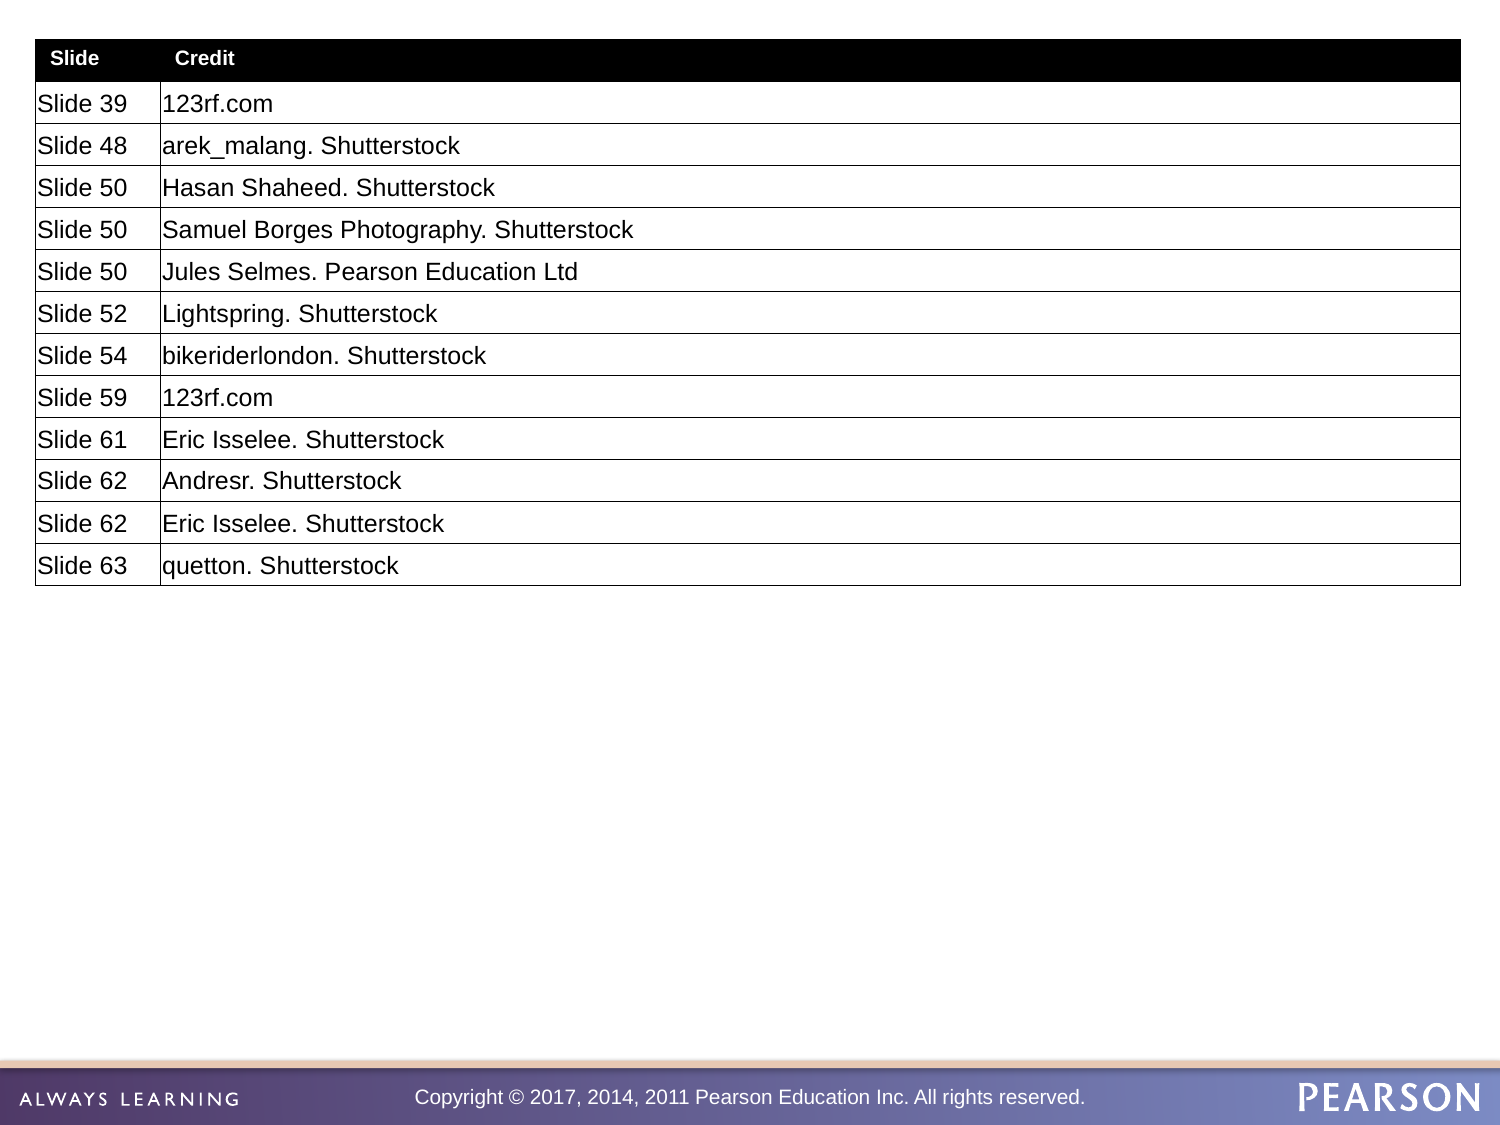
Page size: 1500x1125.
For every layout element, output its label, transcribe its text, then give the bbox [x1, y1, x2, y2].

table_cell Slide 50 [36, 250, 160, 291]
table_cell Slide 62 [36, 460, 160, 501]
table_cell Jules Selmes. Pearson Education Ltd [161, 250, 1460, 291]
table_cell Slide 63 [36, 544, 160, 585]
table_cell Slide 59 [36, 376, 160, 417]
table_cell Slide 54 [36, 334, 160, 375]
table_cell Hasan Shaheed. Shutterstock [161, 166, 1460, 207]
table_header Slide [36, 40, 160, 81]
table_cell Slide 52 [36, 292, 160, 333]
table_cell 123rf.com [161, 376, 1460, 417]
table_cell quetton. Shutterstock [161, 544, 1460, 585]
table_header Credit [161, 40, 1460, 81]
table_cell 123rf.com [161, 82, 1460, 123]
table_cell Slide 61 [36, 418, 160, 459]
table_cell Slide 50 [36, 166, 160, 207]
table_cell Lightspring. Shutterstock [161, 292, 1460, 333]
table_cell Slide 48 [36, 124, 160, 165]
table_cell Slide 62 [36, 502, 160, 543]
table_cell Andresr. Shutterstock [161, 460, 1460, 501]
table_cell bikeriderlondon. Shutterstock [161, 334, 1460, 375]
table_cell Samuel Borges Photography. Shutterstock [161, 208, 1460, 249]
table_cell Eric Isselee. Shutterstock [161, 502, 1460, 543]
table_cell arek_malang. Shutterstock [161, 124, 1460, 165]
table_cell Eric Isselee. Shutterstock [161, 418, 1460, 459]
table_cell Slide 50 [36, 208, 160, 249]
table_cell Slide 39 [36, 82, 160, 123]
